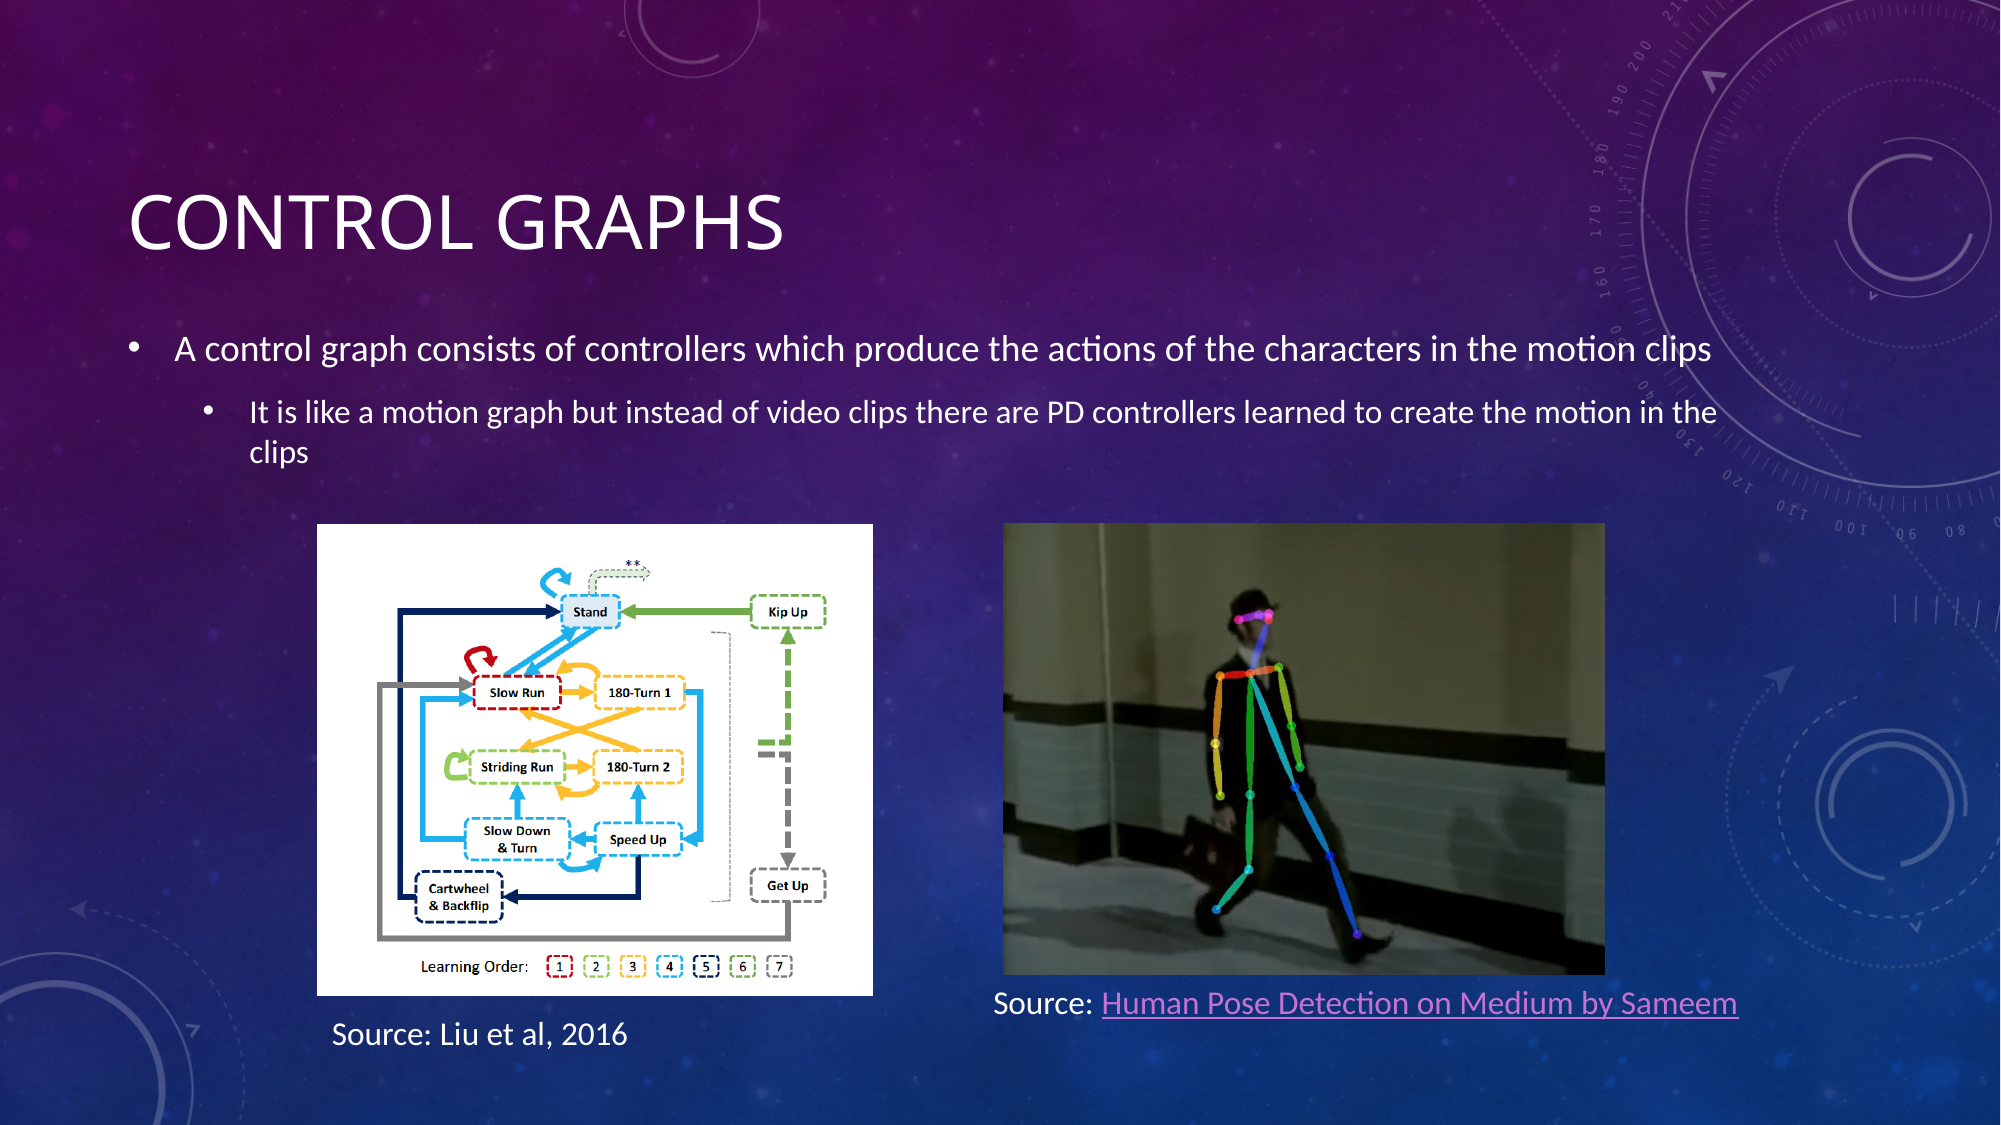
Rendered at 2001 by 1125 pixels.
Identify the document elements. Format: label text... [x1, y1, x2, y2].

text_box Source: Liu et al, 2016 [317, 1005, 873, 1060]
picture [0, 0, 2001, 1125]
list A control graph consists of controllers which produce the actions of the characters in the motion clips It is like a motion graph but instead of video clips there are PD controllers learned to create the motion in the clips [112, 351, 1775, 950]
text_box Source: Human Pose Detection on Medium by Sameem [978, 974, 1931, 1029]
title Control Graphs [112, 99, 1775, 339]
